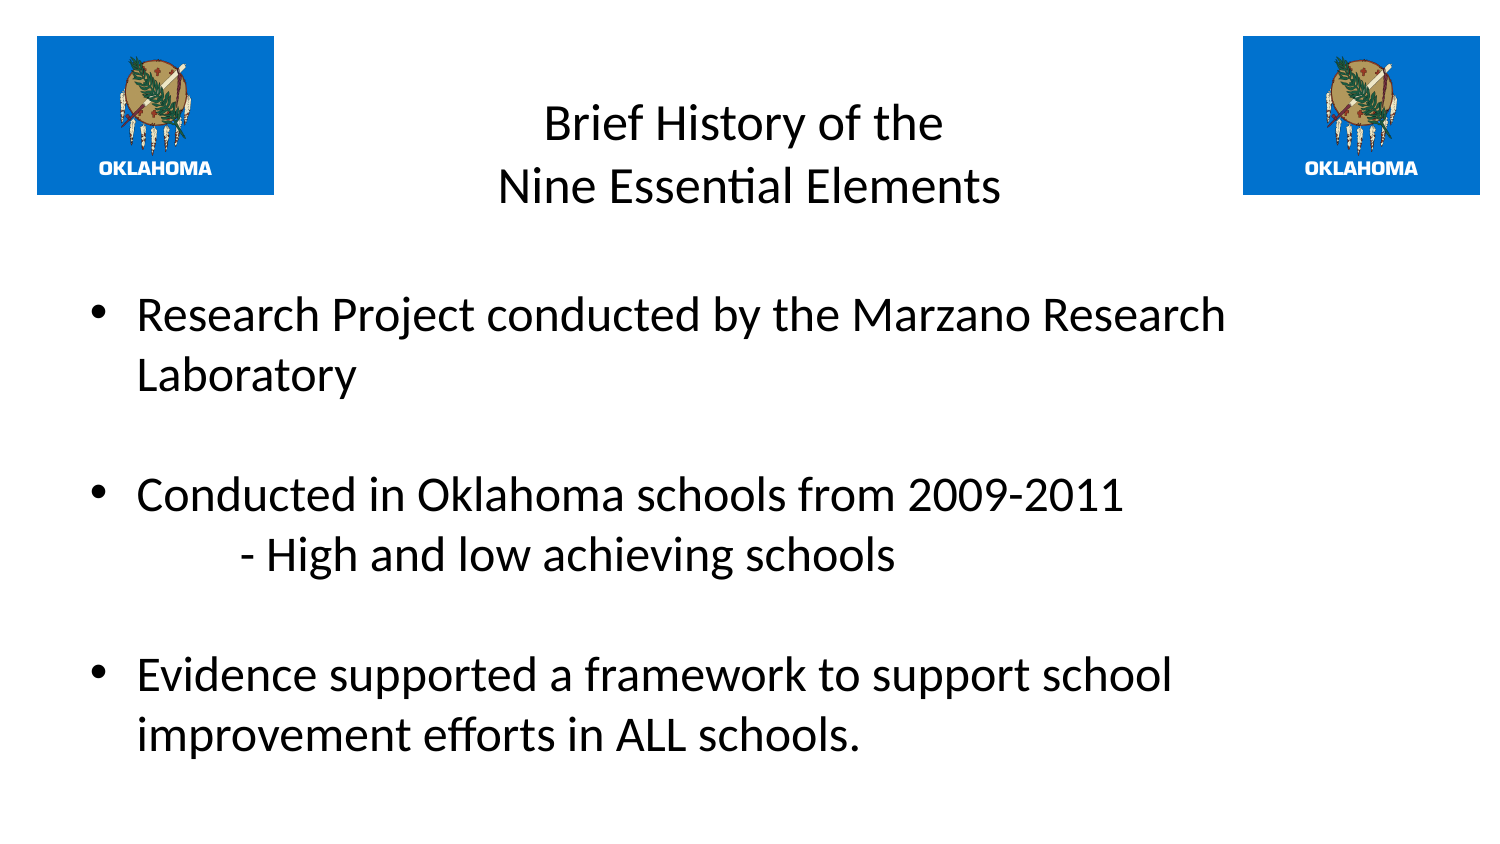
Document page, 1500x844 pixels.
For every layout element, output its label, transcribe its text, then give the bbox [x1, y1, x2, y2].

title Brief History of the Nine Essential Elements [75, 80, 1425, 222]
text_box Research Project conducted by the Marzano Research Laboratory Conducted in Oklahoma schools from 2009-2011 - High and low achieving schools Evidence supported a framework to support school improvement efforts in ALL schools. [74, 273, 1465, 814]
picture [36, 36, 274, 195]
picture [1242, 36, 1481, 195]
